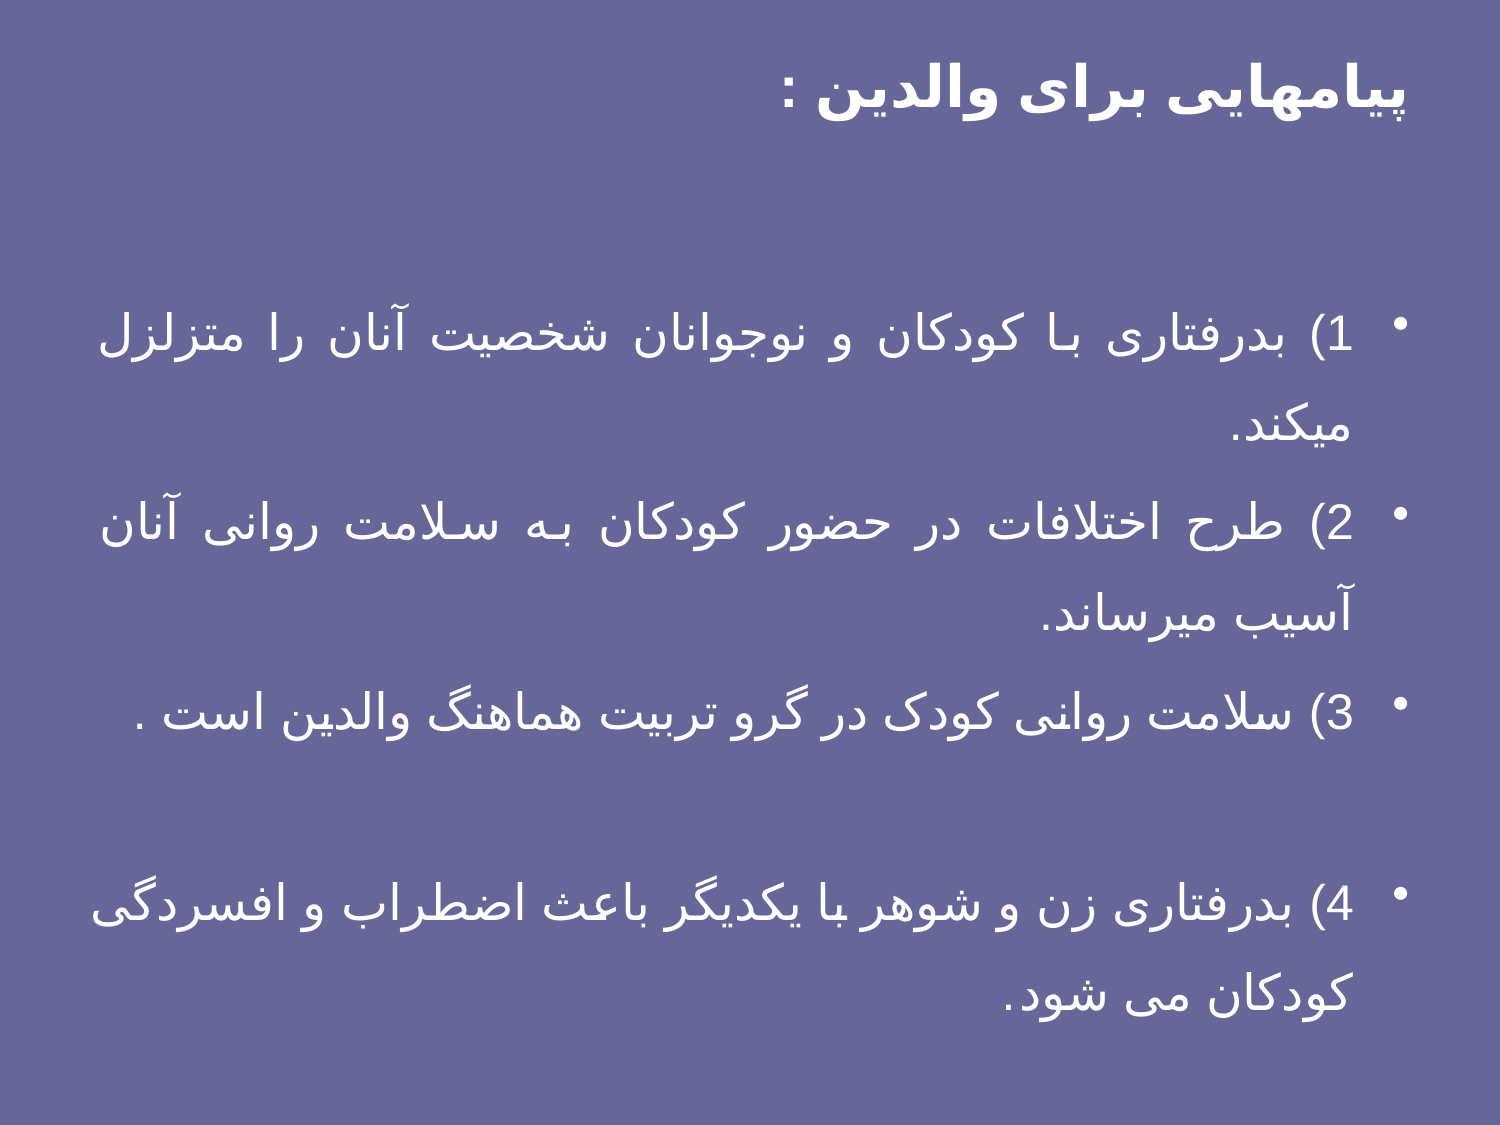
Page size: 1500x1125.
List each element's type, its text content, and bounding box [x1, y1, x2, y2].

title پیامهایی برای والدین : [75, 45, 1425, 233]
list 1) بدرفتاری با کودکان و نوجوانان شخصیت آنان را متزلزل میکند. 2) طرح اختلافات در حضور کودکان به سلامت روانی آنان آسیب میرساند. 3) سلامت روانی کودک در گرو تربیت هماهنگ والدین است . 4) بدرفتاری زن و شوهر با یکدیگر باعث اضطراب و افسردگی کودکان می شود. 5) والدین خوب کسانی هستند که غم و شادی فرزندانشان برایشان مهم باشد. 6) فرزندان دوست داشتن را از والدین یاد میگیرند. [75, 262, 1425, 1005]
